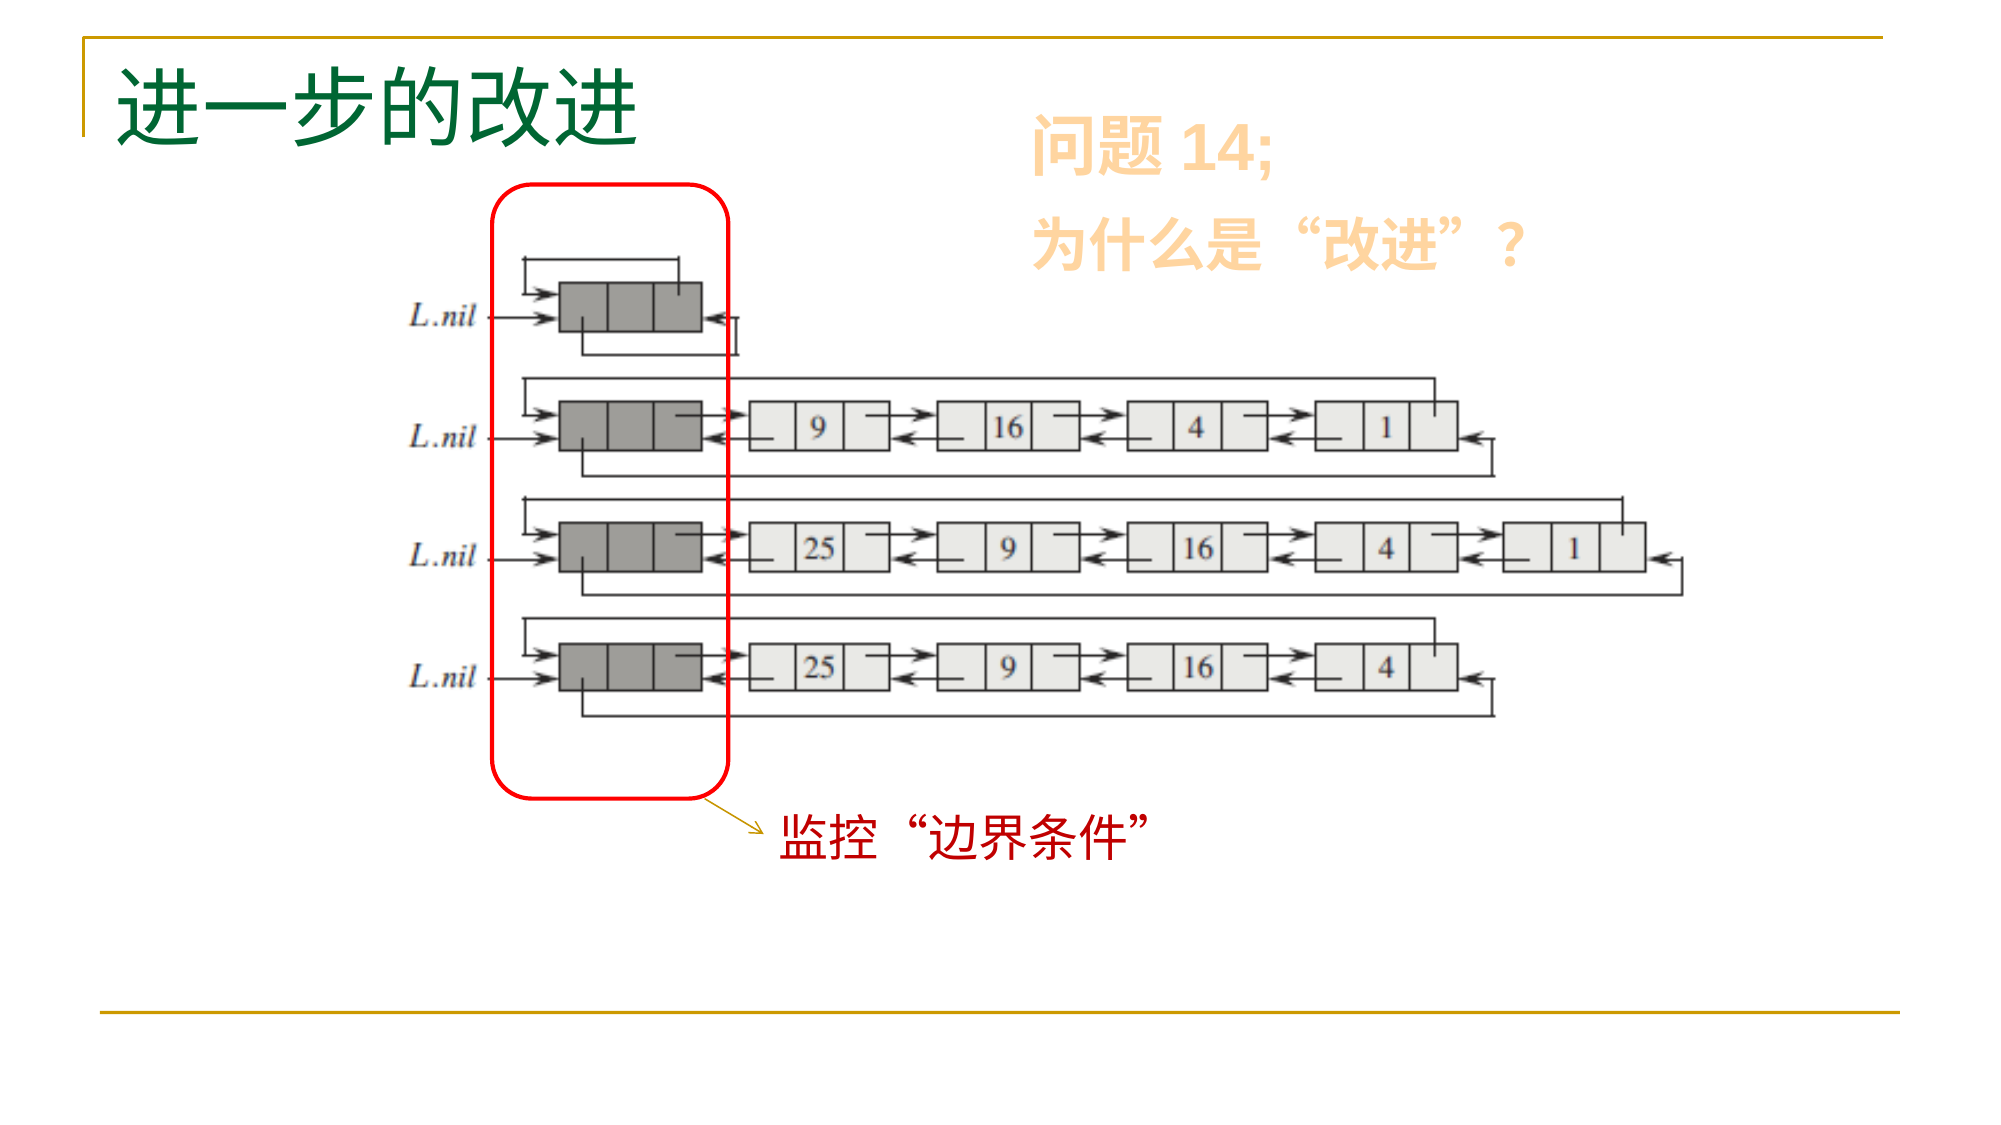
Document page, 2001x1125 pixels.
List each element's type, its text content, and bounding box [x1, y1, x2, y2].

picture [385, 231, 491, 730]
text_box 问题14; 为什么是“改进”？ [1016, 96, 1571, 230]
picture [1402, 231, 1698, 730]
title 进一步的改进 [99, 45, 1900, 233]
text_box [491, 184, 1402, 875]
